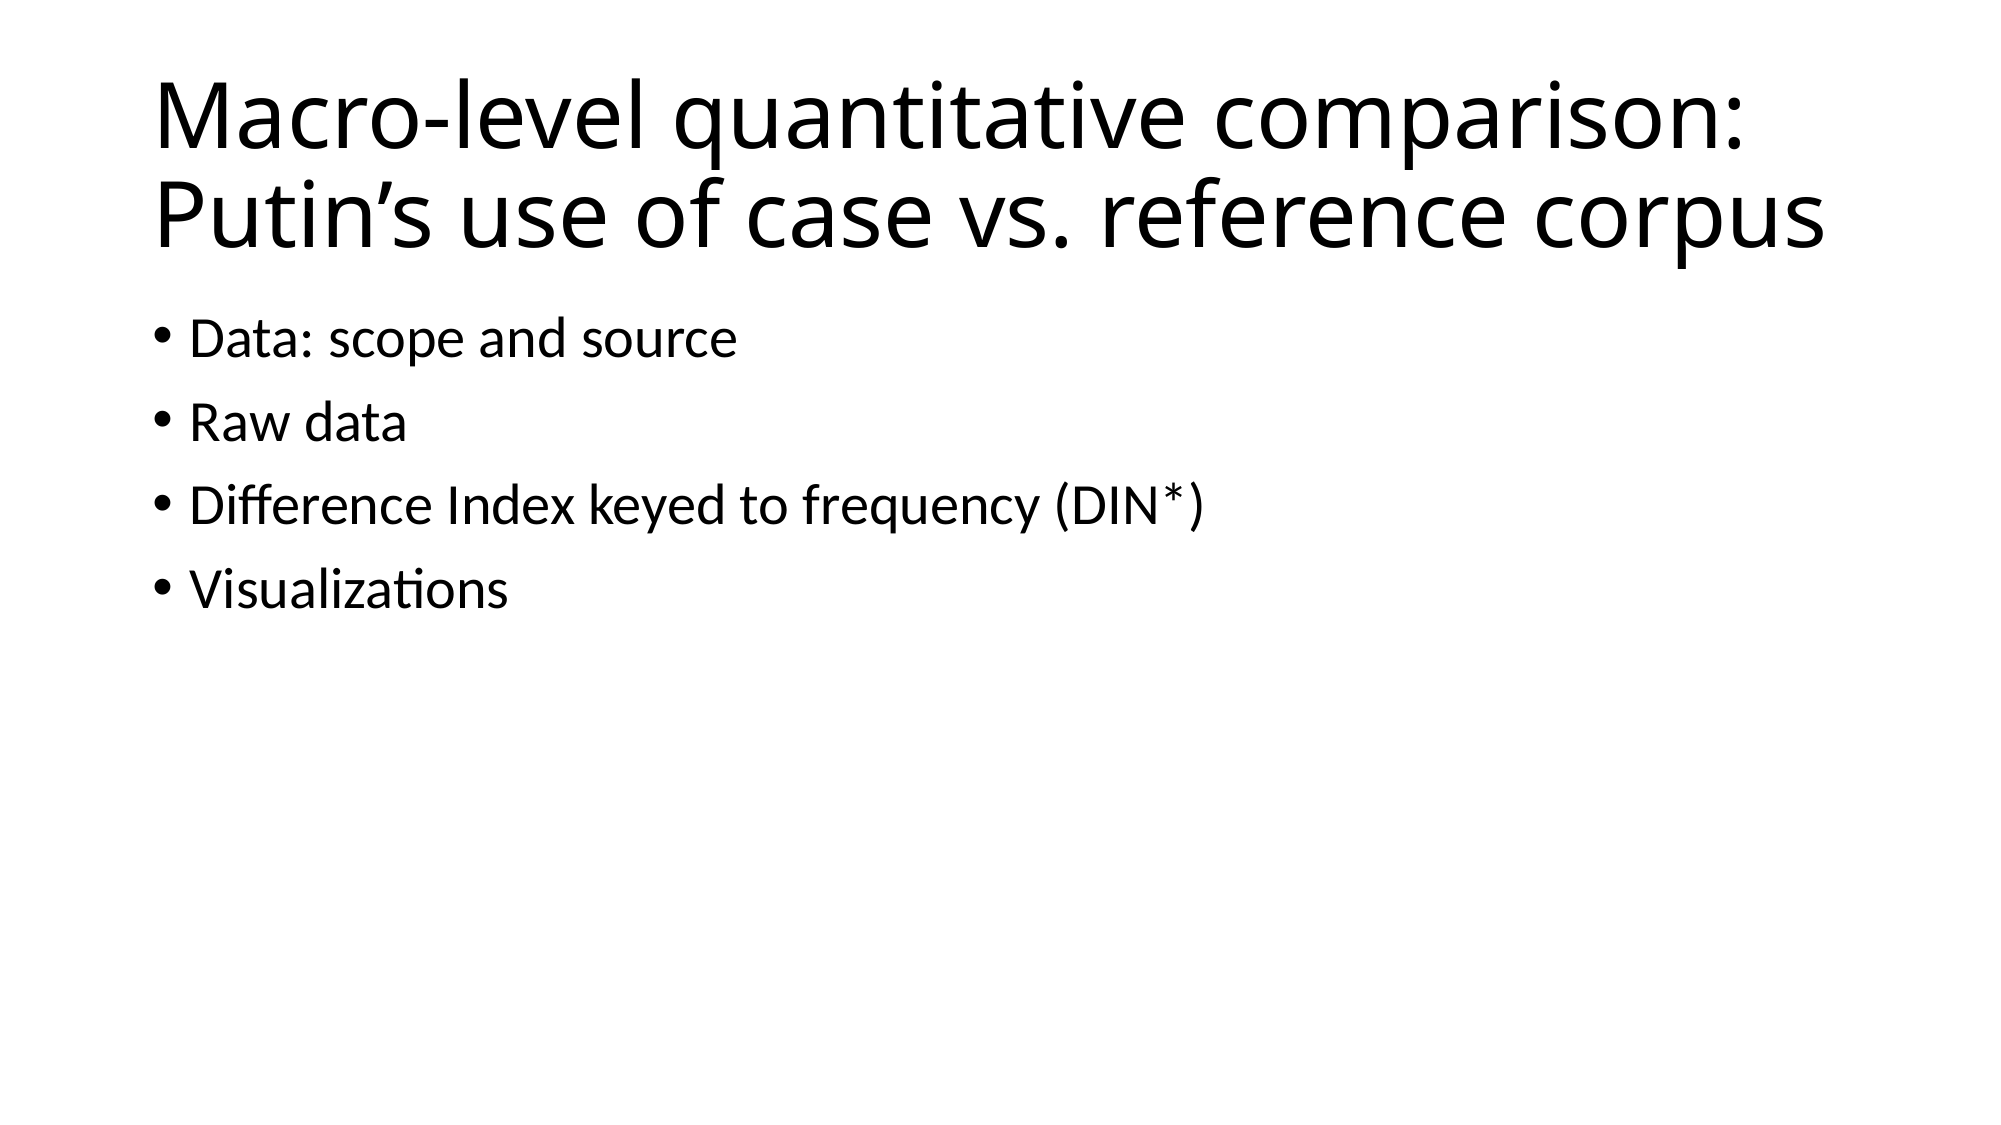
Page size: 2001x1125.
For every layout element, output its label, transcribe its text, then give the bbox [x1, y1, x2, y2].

title Macro-level quantitative comparison: Putin’s use of case vs. reference corpus [137, 59, 1863, 278]
list Data: scope and source Raw data Difference Index keyed to frequency (DIN*) Visualizations [137, 299, 1863, 1014]
